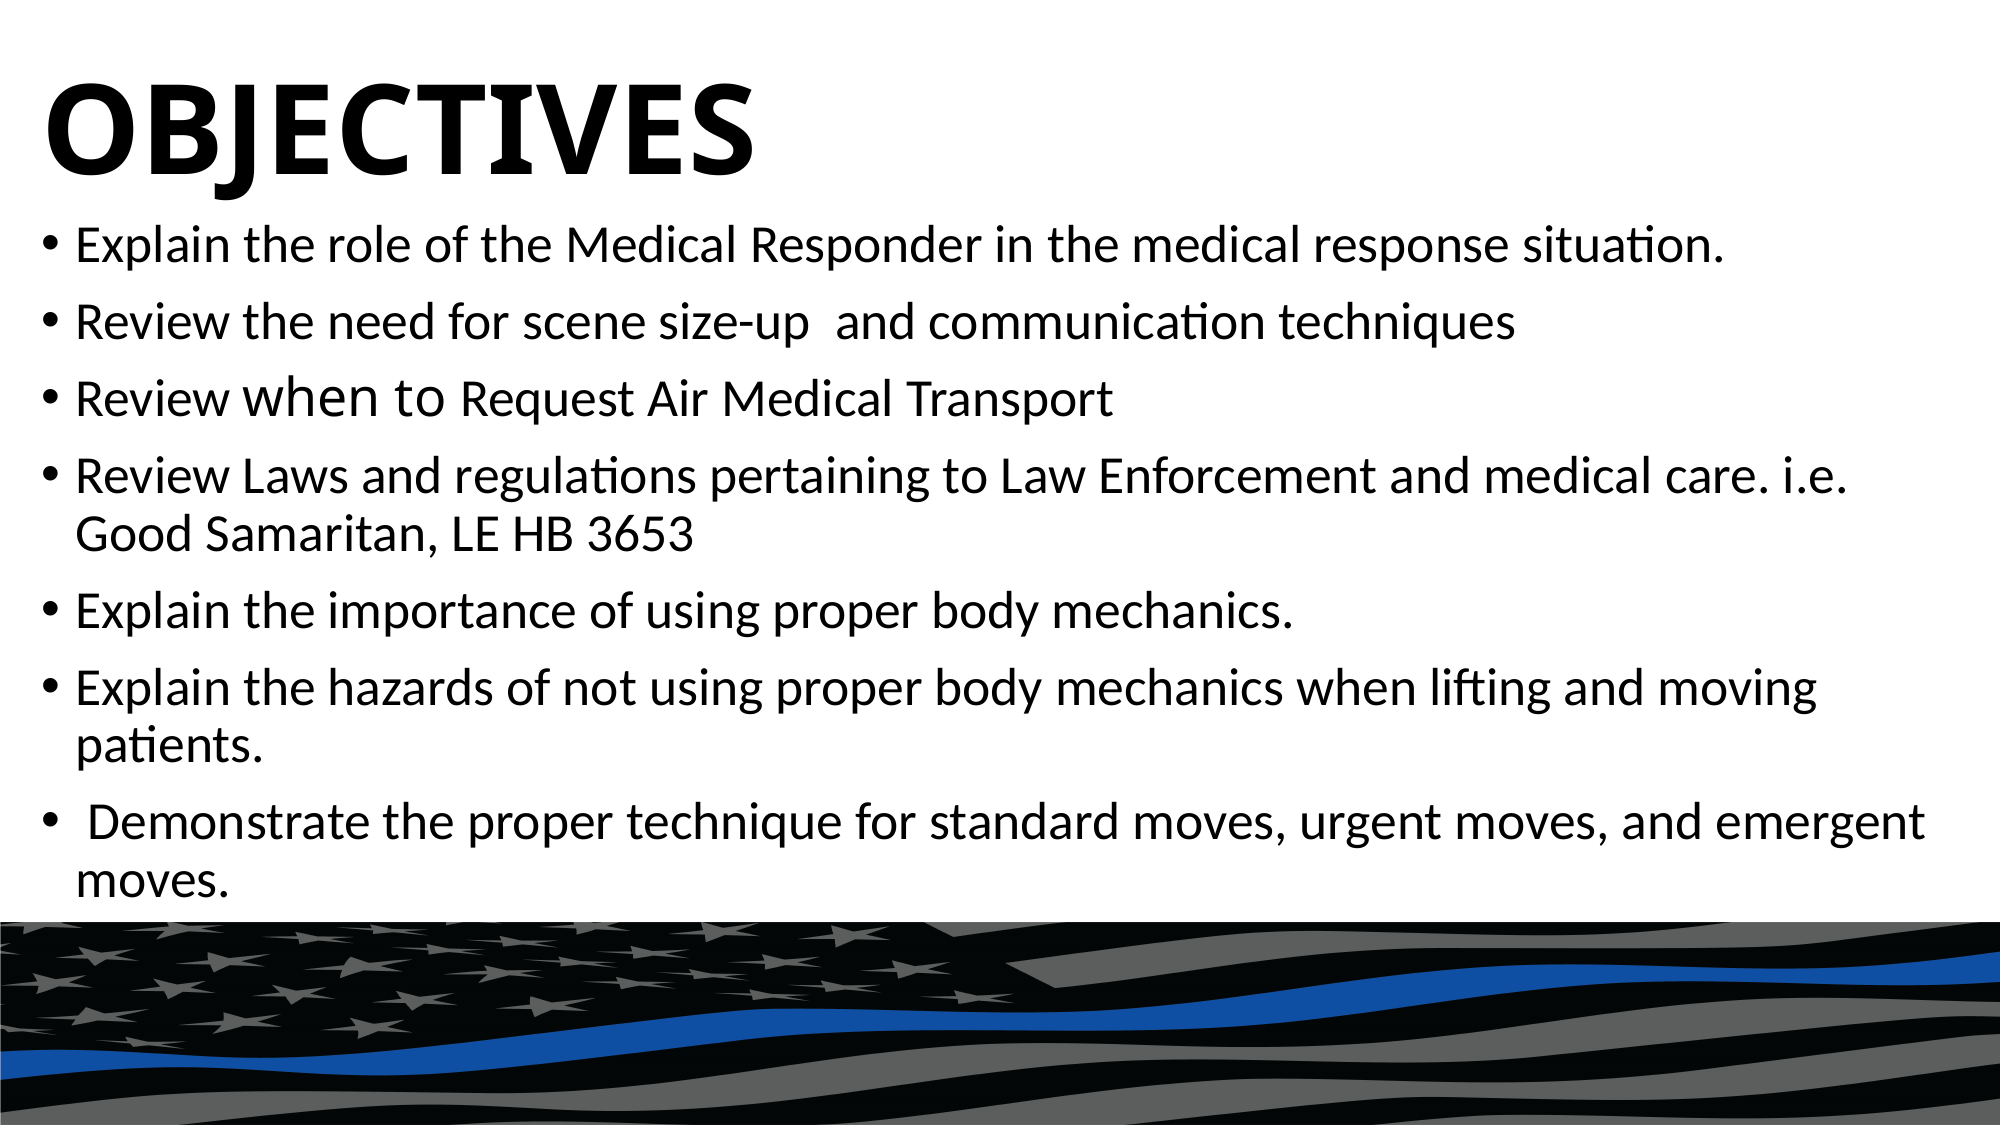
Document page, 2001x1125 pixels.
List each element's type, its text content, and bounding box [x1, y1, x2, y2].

picture [0, 922, 2000, 1125]
list Explain the role of the Medical Responder in the medical response situation. Review the need for scene size-up and communication techniques Review when to Request Air Medical Transport Review Laws and regulations pertaining to Law Enforcement and medical care. i.e. Good Samaritan, LE HB 3653 Explain the importance of using proper body mechanics. Explain the hazards of not using proper body mechanics when lifting and moving patients. Demonstrate the proper technique for standard moves, urgent moves, and emergent moves. [26, 208, 1974, 922]
title OBJECTIVES [26, 25, 1751, 208]
